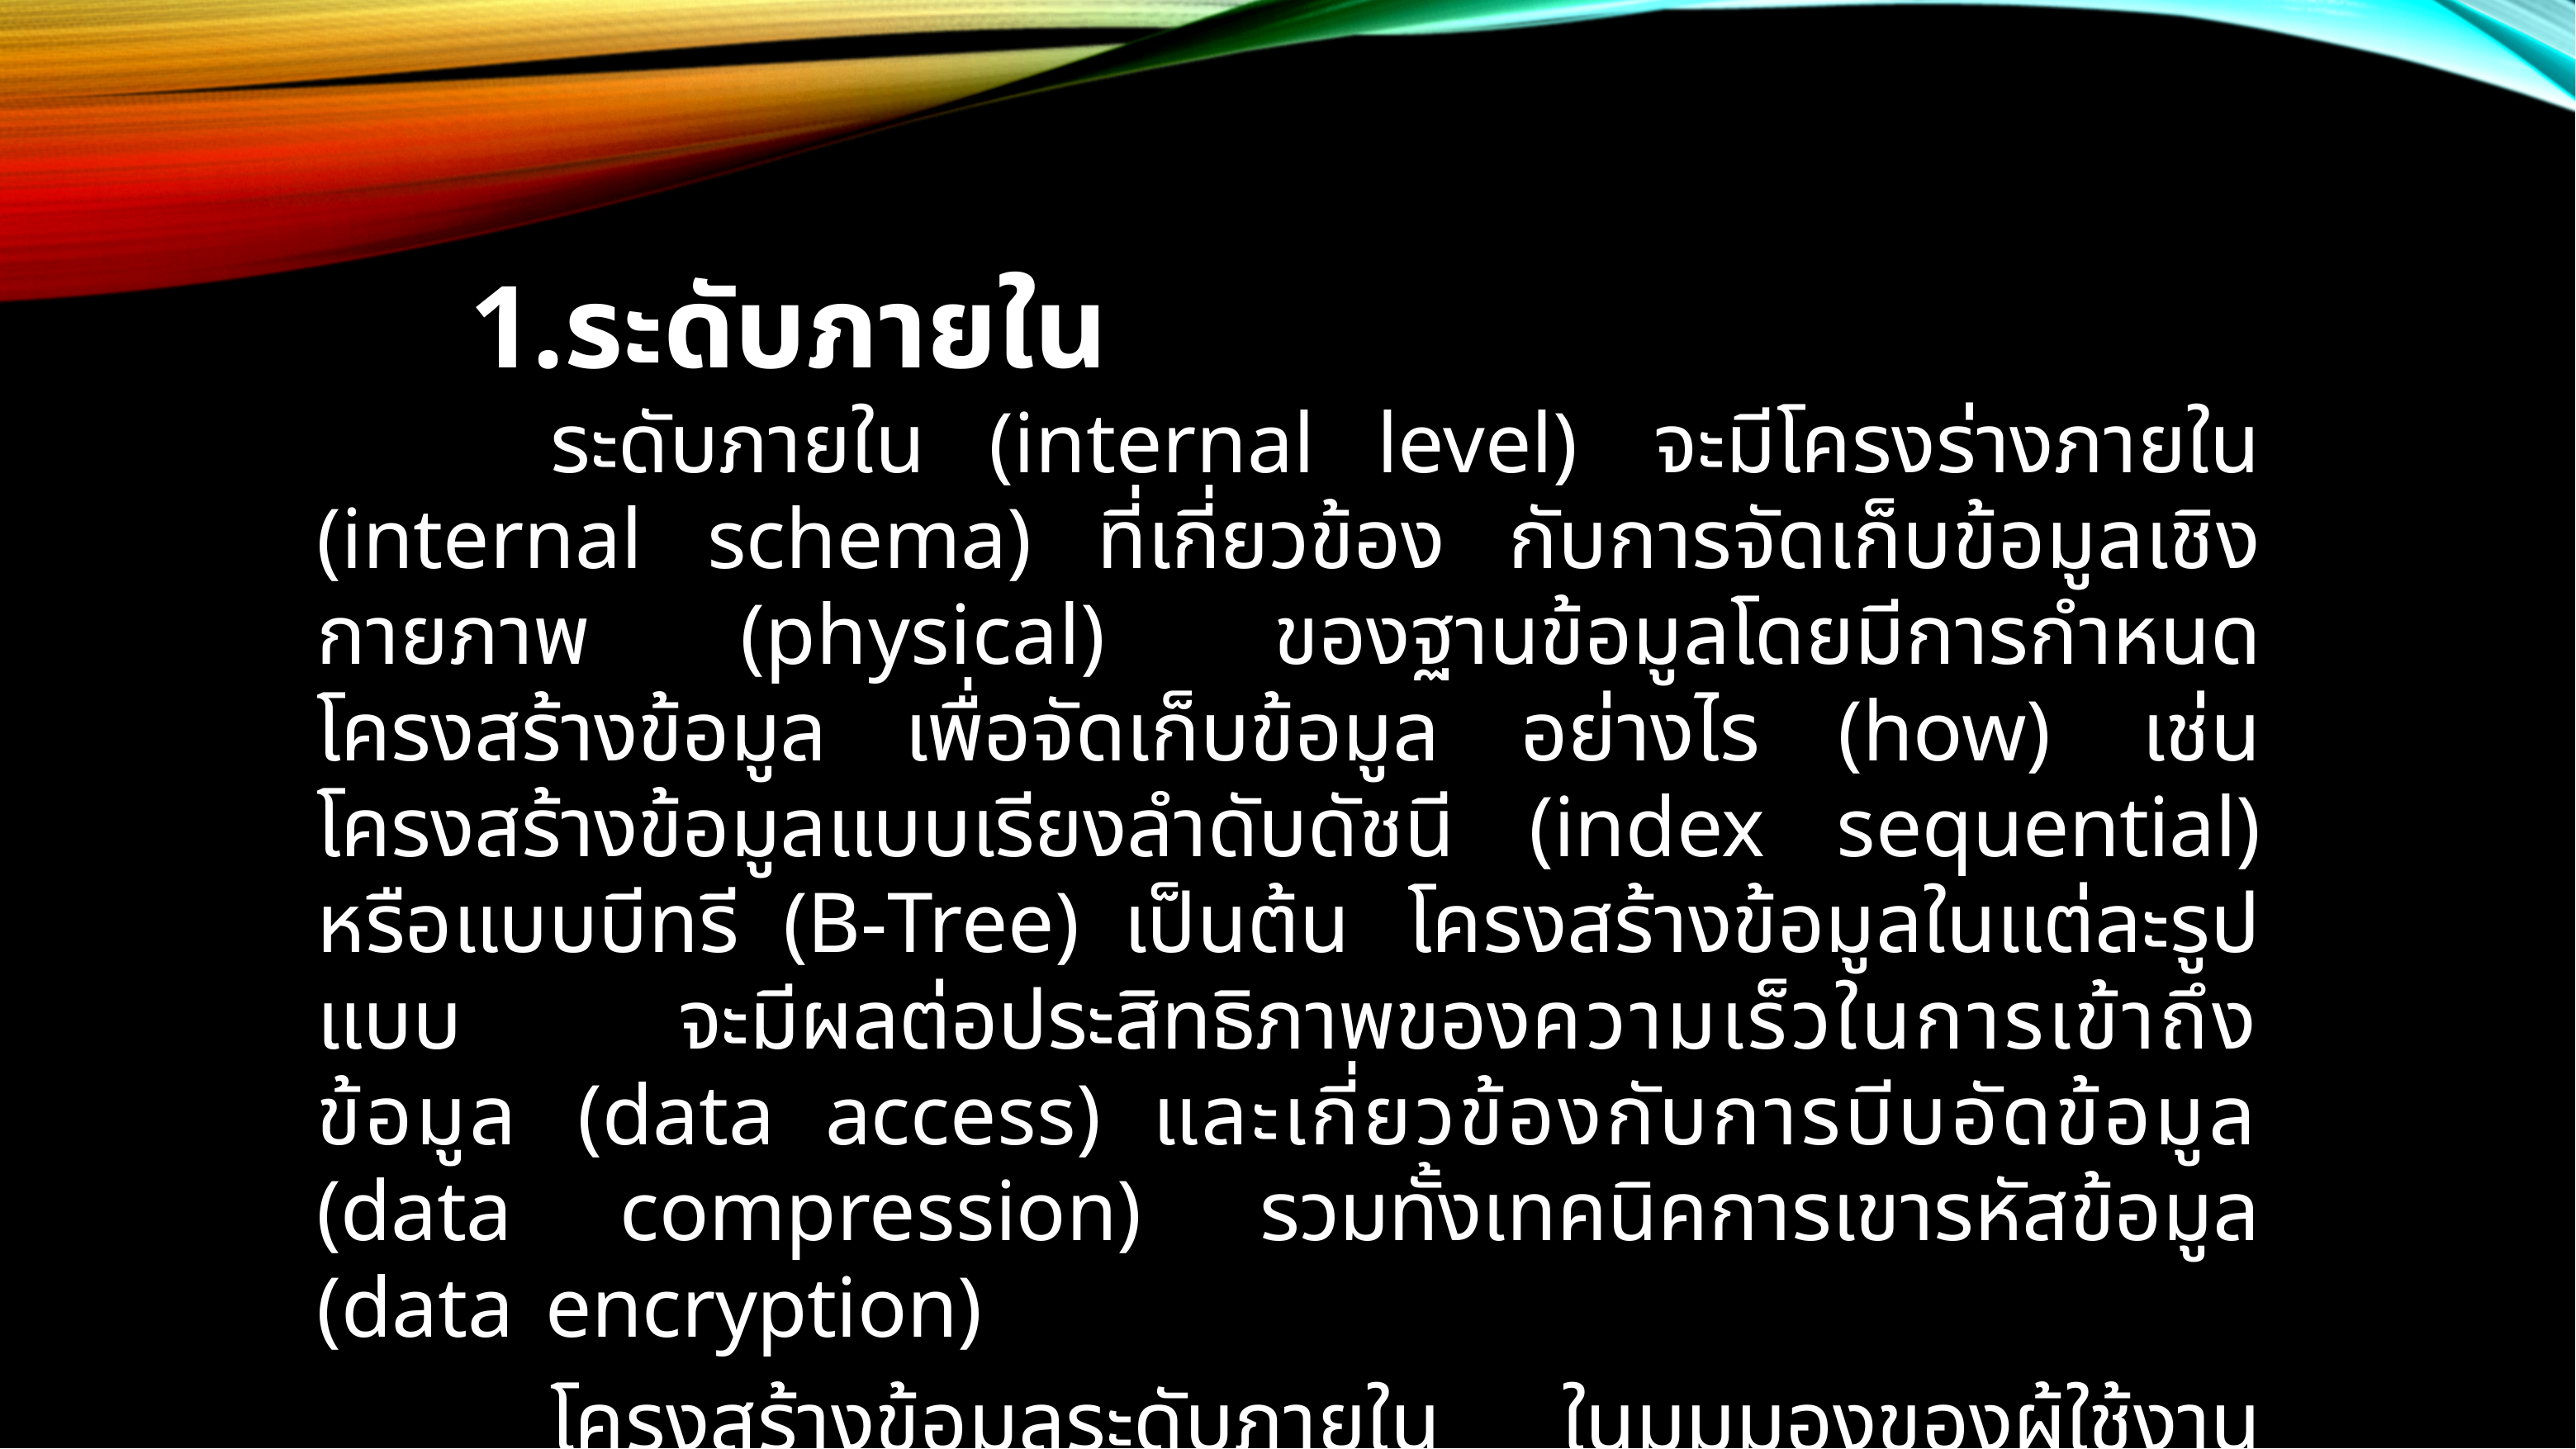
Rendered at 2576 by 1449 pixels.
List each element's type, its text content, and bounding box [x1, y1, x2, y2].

text_box ระดับภายใน ระดับภายใน (internal level) จะมีโครงร่างภายใน (internal schema) ที่เกี่ยวข้อง กับการจัดเก็บข้อมูลเชิงกายภาพ (physical) ของฐานข้อมูลโดยมีการกำหนดโครงสร้างข้อมูล เพื่อจัดเก็บข้อมูล อย่างไร (how) เช่น โครงสร้างข้อมูลแบบเรียงลำดับดัชนี (index sequential) หรือแบบบีทรี (B-Tree) เป็นต้น โครงสร้างข้อมูลในแต่ละรูปแบบ จะมีผลต่อประสิทธิภาพของความเร็วในการเข้าถึงข้อมูล (data access) และเกี่ยวข้องกับการบีบอัดข้อมูล (data compression) รวมทั้งเทคนิคการเขารหัสข้อมูล (data encryption) โครงสร้างข้อมูลระดับภายใน ในมุมมองของผู้ใช้งานฐานข้อมูลจะไม่สามารถเห็นรายละเอียดเชิงกายภาพ เพราะรายละเอียดของระดับนี้จะถูกซ่อนไว้หมด ยกเว้นผู้บริหารฐานข้อมูลที่สามารถเปลี่ยนแปลงรูปแบบโครงสร้างข้อมูลเหล่านี้ได้ [312, 167, 2264, 1449]
picture [0, 0, 2576, 305]
